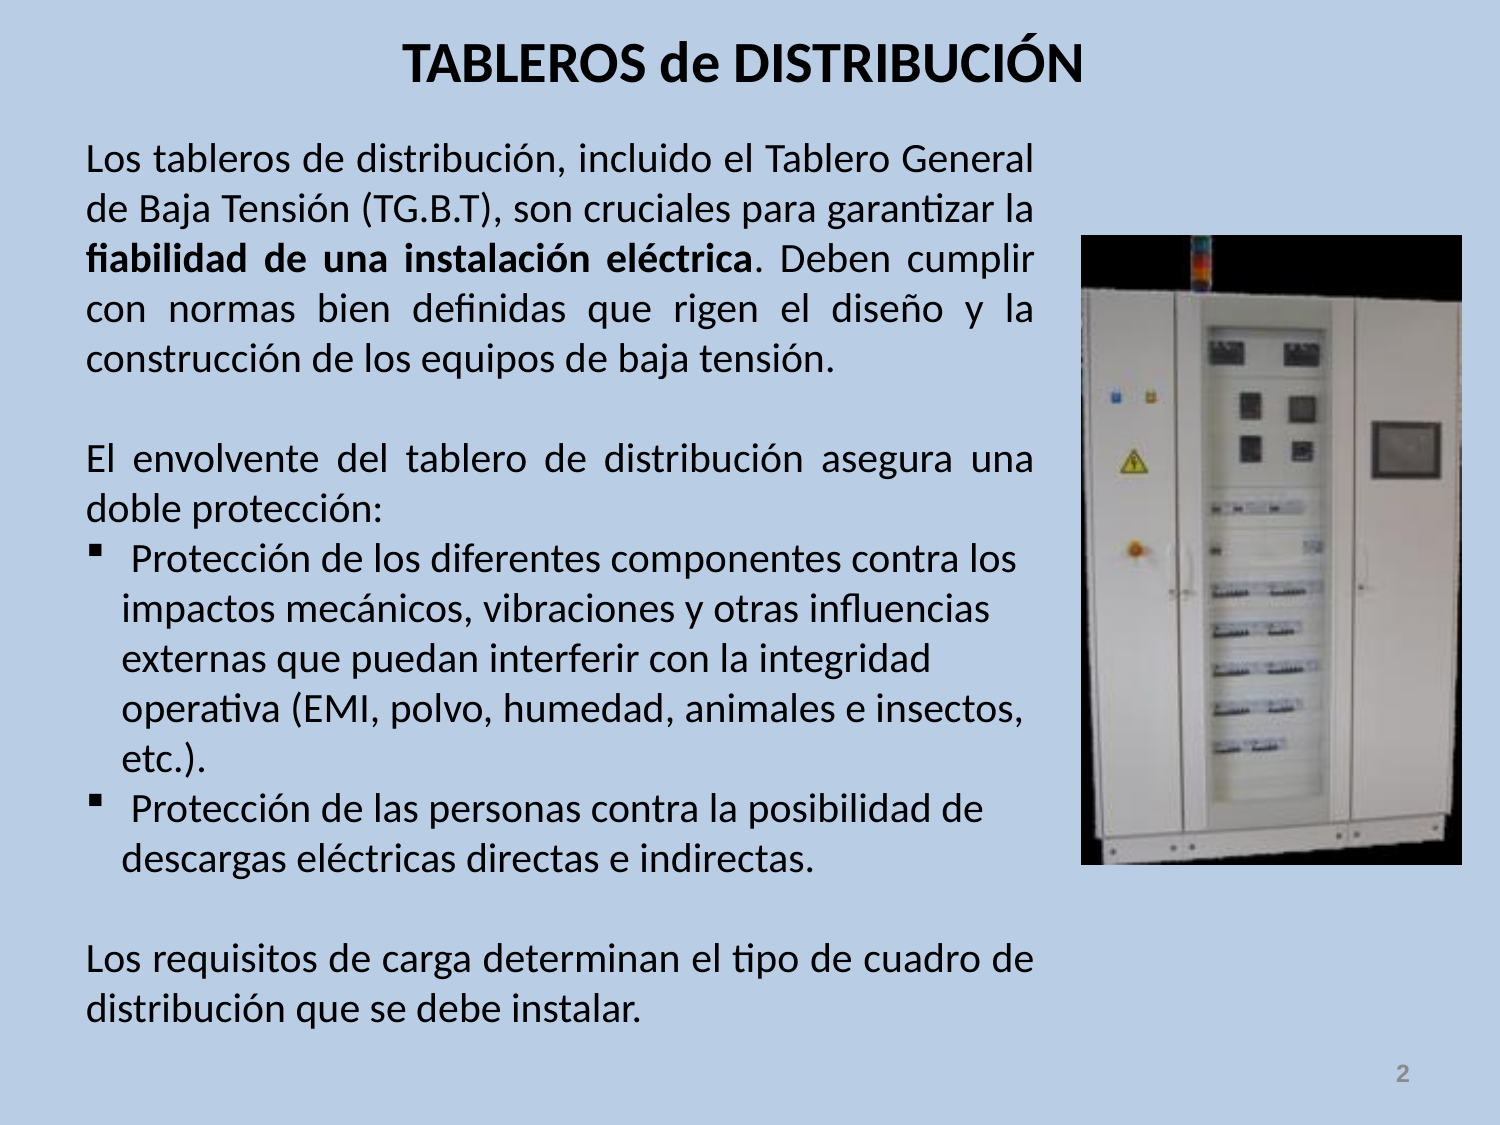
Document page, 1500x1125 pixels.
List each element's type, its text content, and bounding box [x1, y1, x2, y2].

picture [1081, 234, 1463, 865]
slide_number 2 [1074, 1042, 1425, 1103]
text_box Los tableros de distribución, incluido el Tablero General de Baja Tensión (TG.B.T), son cruciales para garantizar la fiabilidad de una instalación eléctrica. Deben cumplir con normas bien definidas que rigen el diseño y la construcción de los equipos de baja tensión. El envolvente del tablero de distribución asegura una doble protección: Protección de los diferentes componentes contra los impactos mecánicos, vibraciones y otras influencias externas que puedan interferir con la integridad operativa (EMI, polvo, humedad, animales e insectos, etc.). Protección de las personas contra la posibilidad de descargas eléctricas directas e indirectas. Los requisitos de carga determinan el tipo de cuadro de distribución que se debe instalar. [71, 123, 1050, 1039]
title TABLEROS de DISTRIBUCIÓN [0, 0, 1500, 119]
